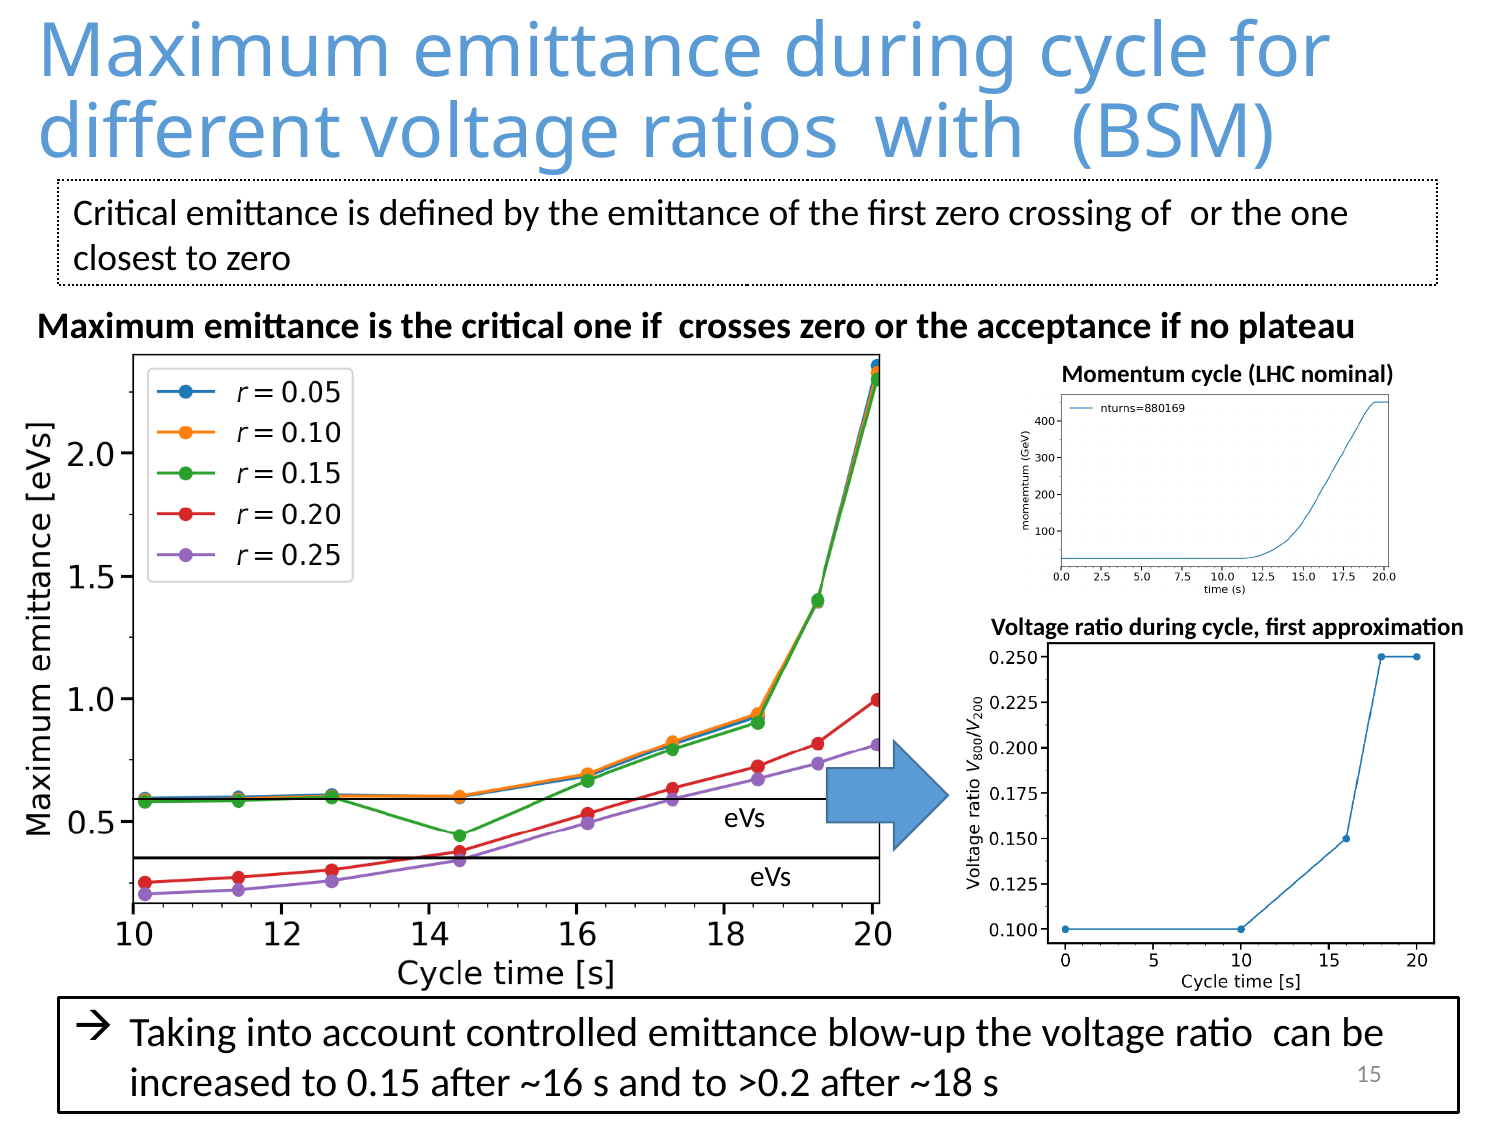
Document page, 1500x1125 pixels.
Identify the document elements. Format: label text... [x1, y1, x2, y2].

slide_number 15 [1059, 1042, 1397, 1103]
text_box Momentum cycle (LHC nominal) [1046, 350, 1410, 395]
picture [1017, 392, 1397, 596]
picture [963, 638, 1438, 993]
text_box [895, 740, 950, 850]
text_box Voltage ratio during cycle, first approximation [976, 603, 1480, 648]
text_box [22, 346, 895, 994]
